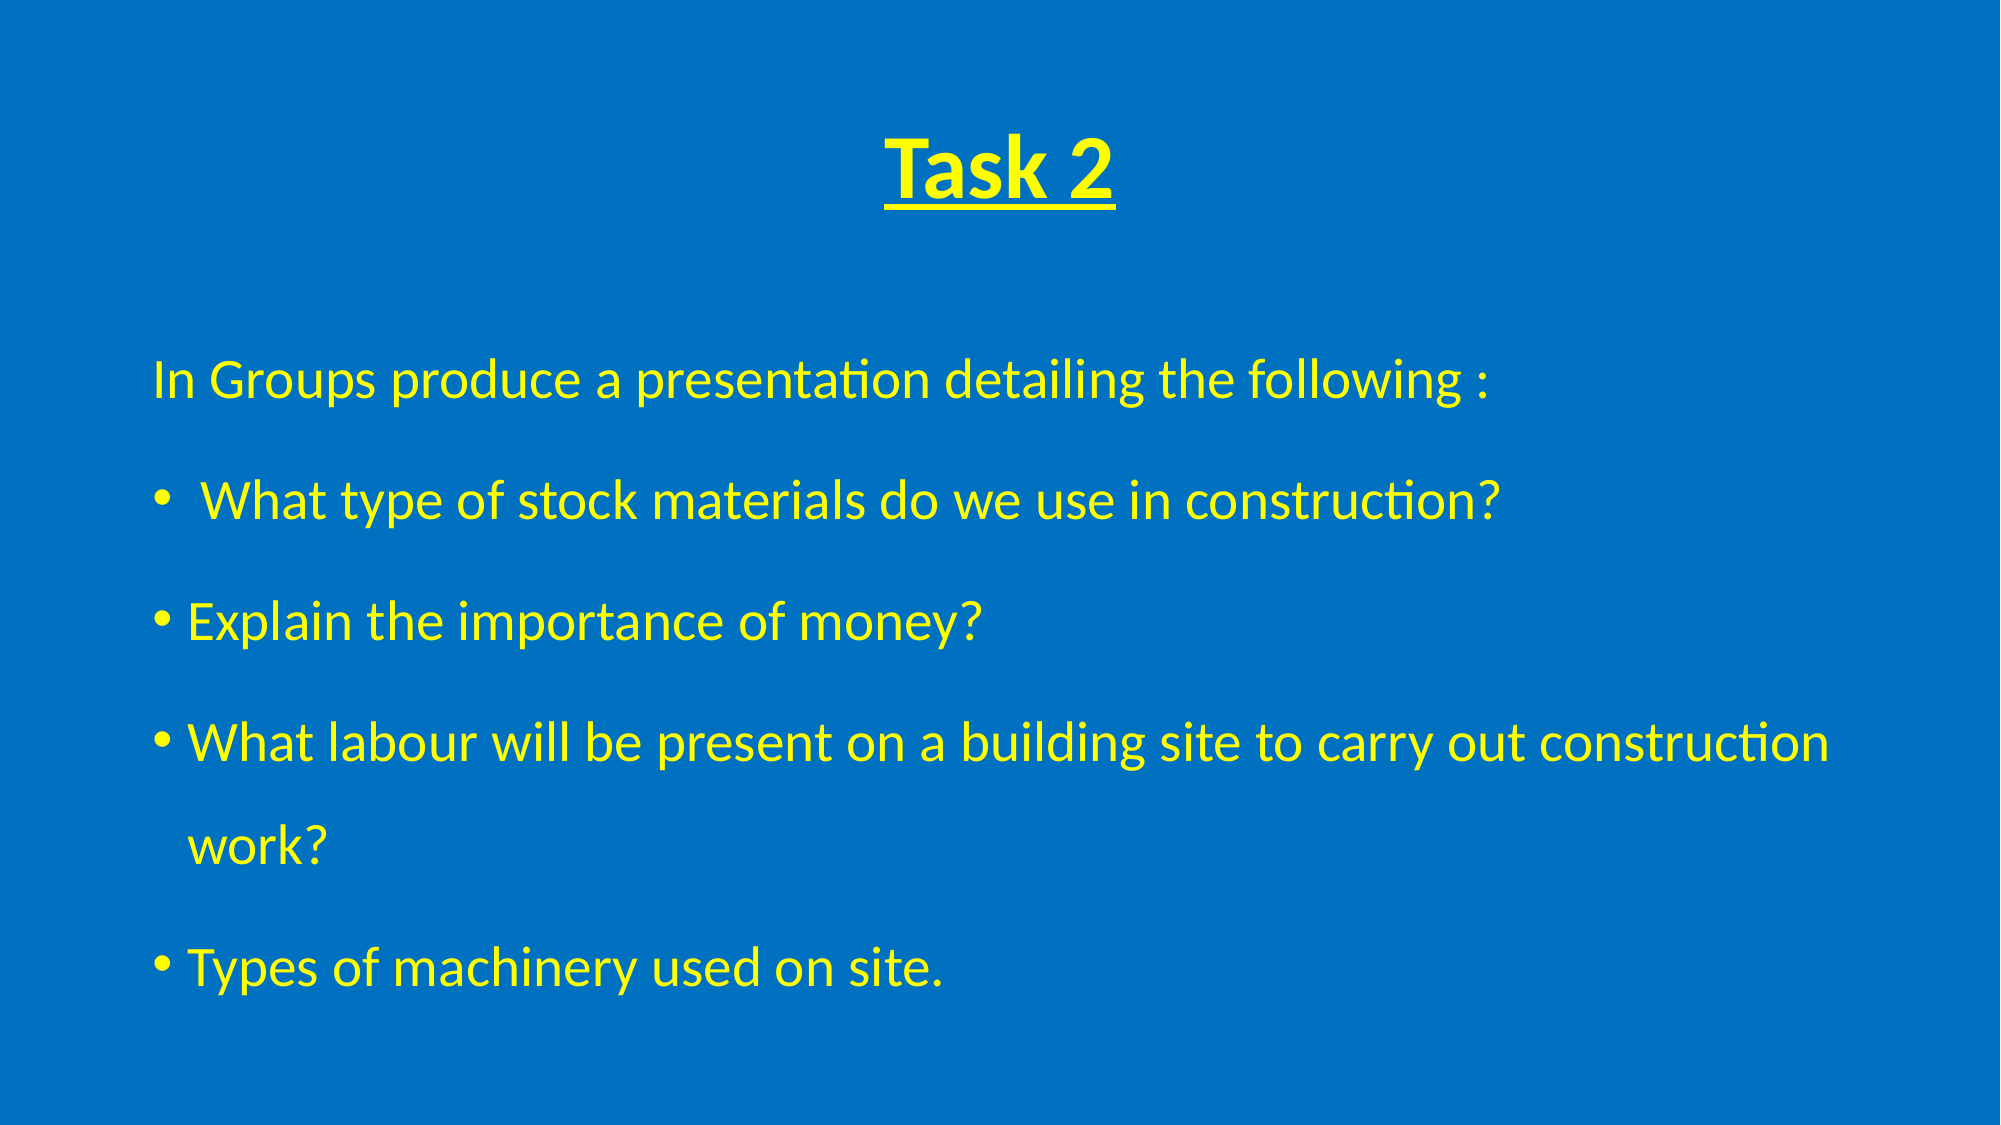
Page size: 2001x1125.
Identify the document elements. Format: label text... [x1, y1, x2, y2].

title Task 2 [137, 59, 1863, 278]
list In Groups produce a presentation detailing the following : What type of stock materials do we use in construction? Explain the importance of money? What labour will be present on a building site to carry out construction work? Types of machinery used on site. [137, 299, 1863, 1014]
